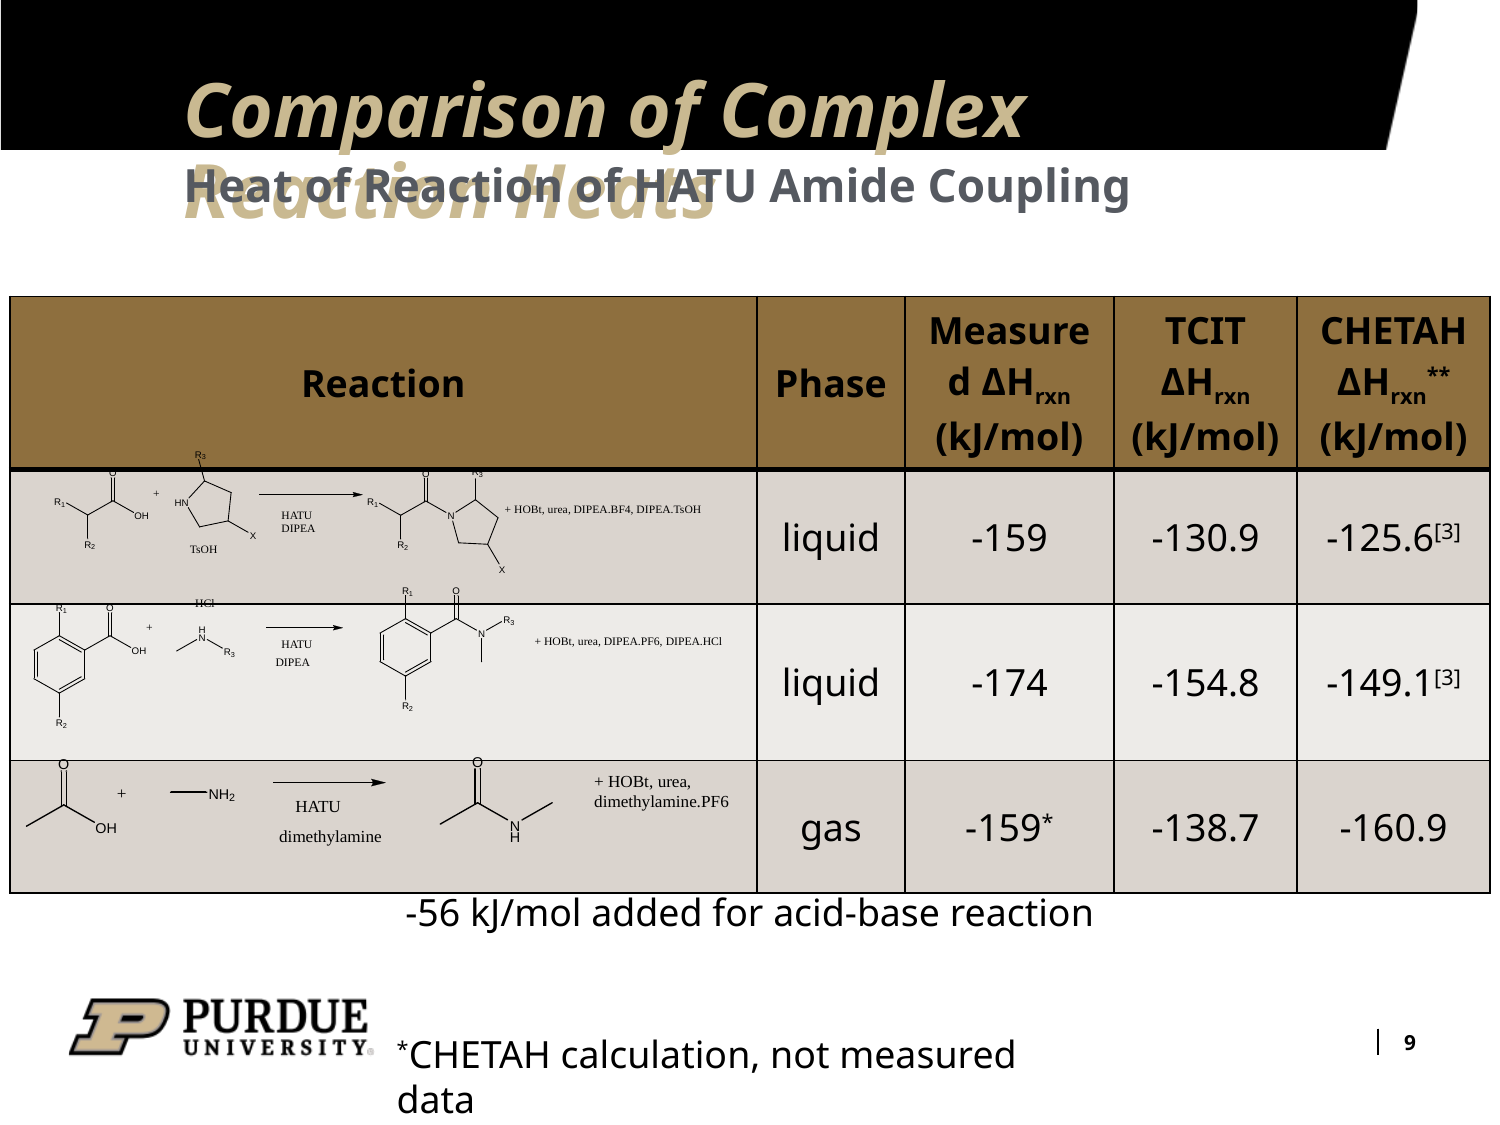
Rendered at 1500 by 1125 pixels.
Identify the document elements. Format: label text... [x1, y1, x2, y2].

table_header CHETAH ΔHrxn** (kJ/mol) [1298, 297, 1489, 467]
table_cell -160.9 [1298, 761, 1489, 892]
title Comparison of Complex Reaction Heats [180, 70, 1322, 160]
table_cell -138.7 [1115, 761, 1296, 892]
text_box *CHETAH calculation, not measured data **corrected from gas to liquid phase [381, 1023, 1118, 1125]
table_cell [11, 761, 756, 892]
table_cell [11, 605, 756, 760]
picture [51, 447, 710, 579]
table_cell -125.6[3] [1298, 472, 1489, 603]
table_cell -154.8 [1115, 605, 1296, 760]
table_cell -174 [906, 605, 1113, 760]
table_cell -130.9 [1115, 472, 1296, 603]
table_header TCIT ΔHrxn (kJ/mol) [1115, 297, 1296, 467]
table_header Measured ΔHrxn (kJ/mol) [906, 297, 1113, 467]
picture [68, 982, 381, 1057]
table_cell -149.1[3] [1298, 605, 1489, 760]
table_cell liquid [758, 472, 904, 603]
text_box -56 kJ/mol added for acid-base reaction [381, 881, 1118, 942]
table_header Reaction [11, 297, 756, 467]
subtitle Heat of Reaction of HATU Amide Coupling [183, 156, 1307, 213]
table_header Phase [758, 297, 904, 467]
picture [30, 583, 731, 734]
table_cell [11, 472, 756, 603]
table_cell -159 [906, 472, 1113, 603]
slide_number 9 [1380, 1013, 1441, 1074]
table_cell -159* [906, 761, 1113, 881]
table_cell gas [758, 761, 904, 881]
picture [23, 752, 738, 852]
table_cell liquid [758, 605, 904, 760]
